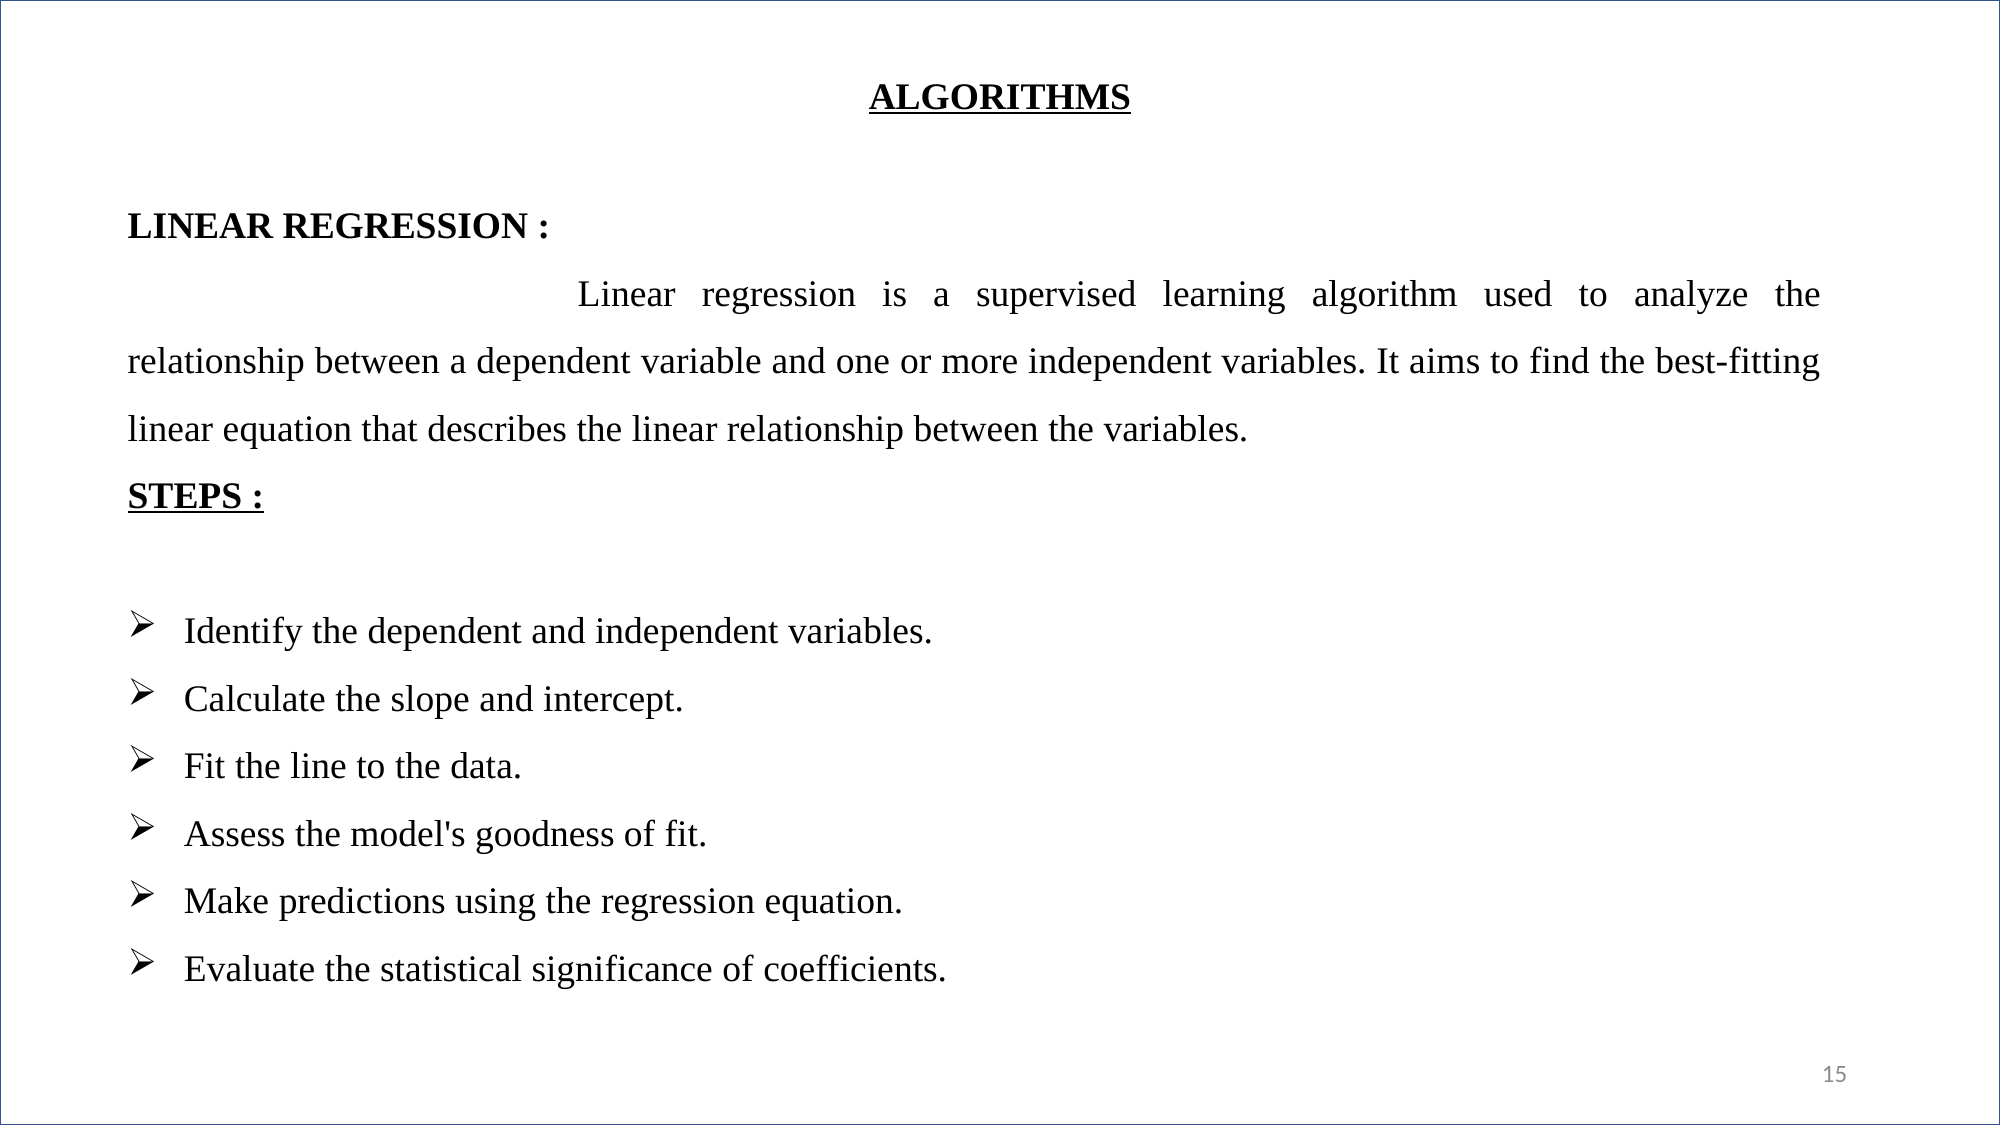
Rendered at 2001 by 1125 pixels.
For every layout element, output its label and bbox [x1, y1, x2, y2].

text_box [0, 0, 2000, 1125]
